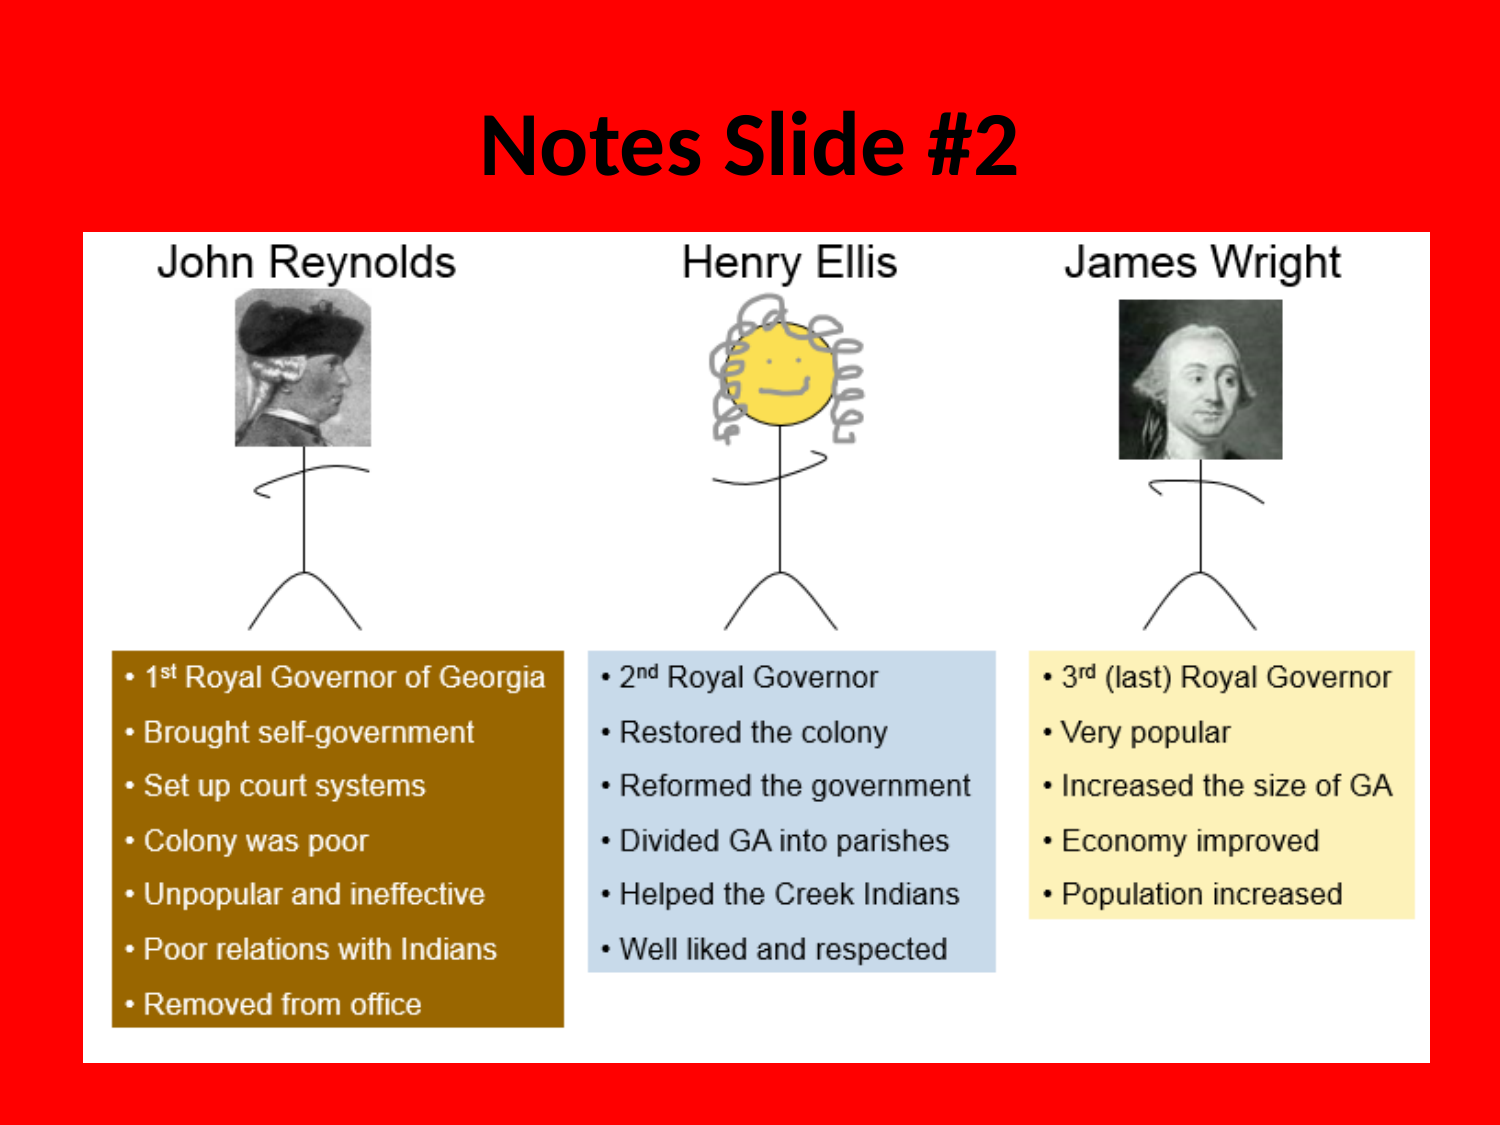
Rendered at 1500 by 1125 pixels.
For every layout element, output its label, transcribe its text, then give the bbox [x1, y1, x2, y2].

title Notes Slide #2 [75, 45, 1425, 233]
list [83, 232, 1430, 1063]
